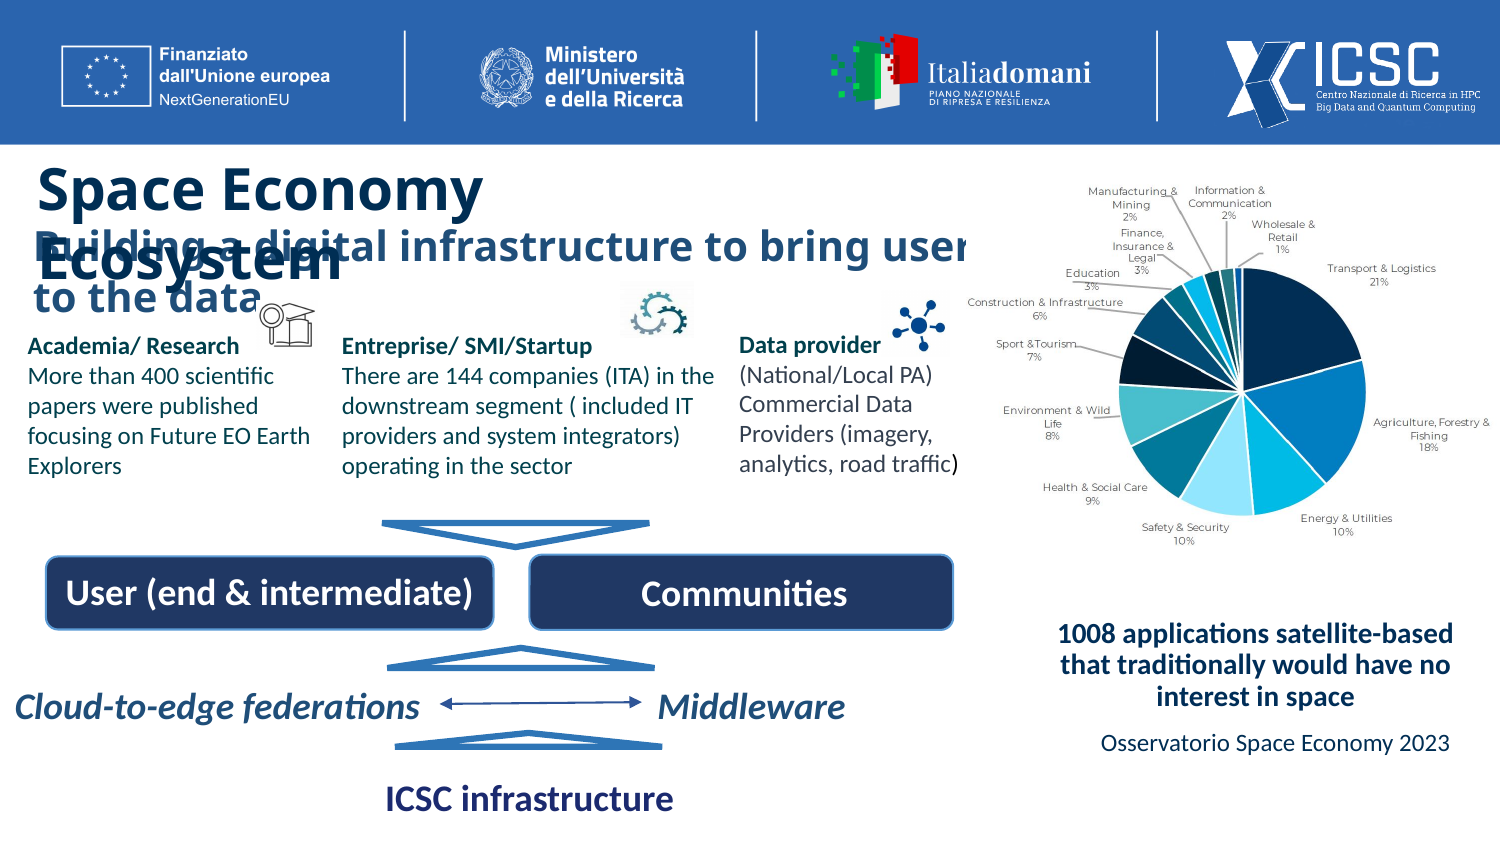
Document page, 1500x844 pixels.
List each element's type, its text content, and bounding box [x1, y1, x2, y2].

text_box Data provider (National/Local PA) Commercial Data Providers (imagery, analytics, road traffic) [724, 320, 966, 516]
picture [256, 300, 318, 350]
text_box Cloud-to-edge federations Middleware [0, 674, 889, 735]
text_box Building a digital infrastructure to bring user to the data [694, 212, 966, 322]
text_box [0, 0, 1500, 150]
text_box User (end & intermediate) [0, 560, 529, 621]
text_box 1008 applications satellite-based that traditionally would have no interest in space [1031, 610, 1481, 694]
picture [966, 176, 1500, 566]
picture [620, 281, 694, 338]
text_box [48, 555, 492, 560]
text_box [528, 563, 954, 631]
text_box Building a digital infrastructure to bring user to the data [18, 212, 620, 322]
text_box [45, 621, 495, 631]
text_box Academia/ Research More than 400 scientific papers were published focusing on Future EO Earth Explorers [12, 322, 327, 487]
text_box ICSC infrastructure [370, 766, 727, 826]
text_box Osservatorio Space Economy 2023 [1086, 718, 1480, 764]
text_box [529, 553, 953, 561]
text_box [381, 521, 650, 549]
text_box Entreprise/ SMI/Startup There are 144 companies (ITA) in the downstream segment ( included IT providers and system integrators) operating in the sector [327, 322, 724, 487]
text_box [387, 646, 655, 670]
picture [881, 290, 950, 357]
text_box [394, 731, 663, 748]
text_box Space Economy Ecosystem [22, 150, 785, 299]
text_box Communities [529, 561, 960, 622]
